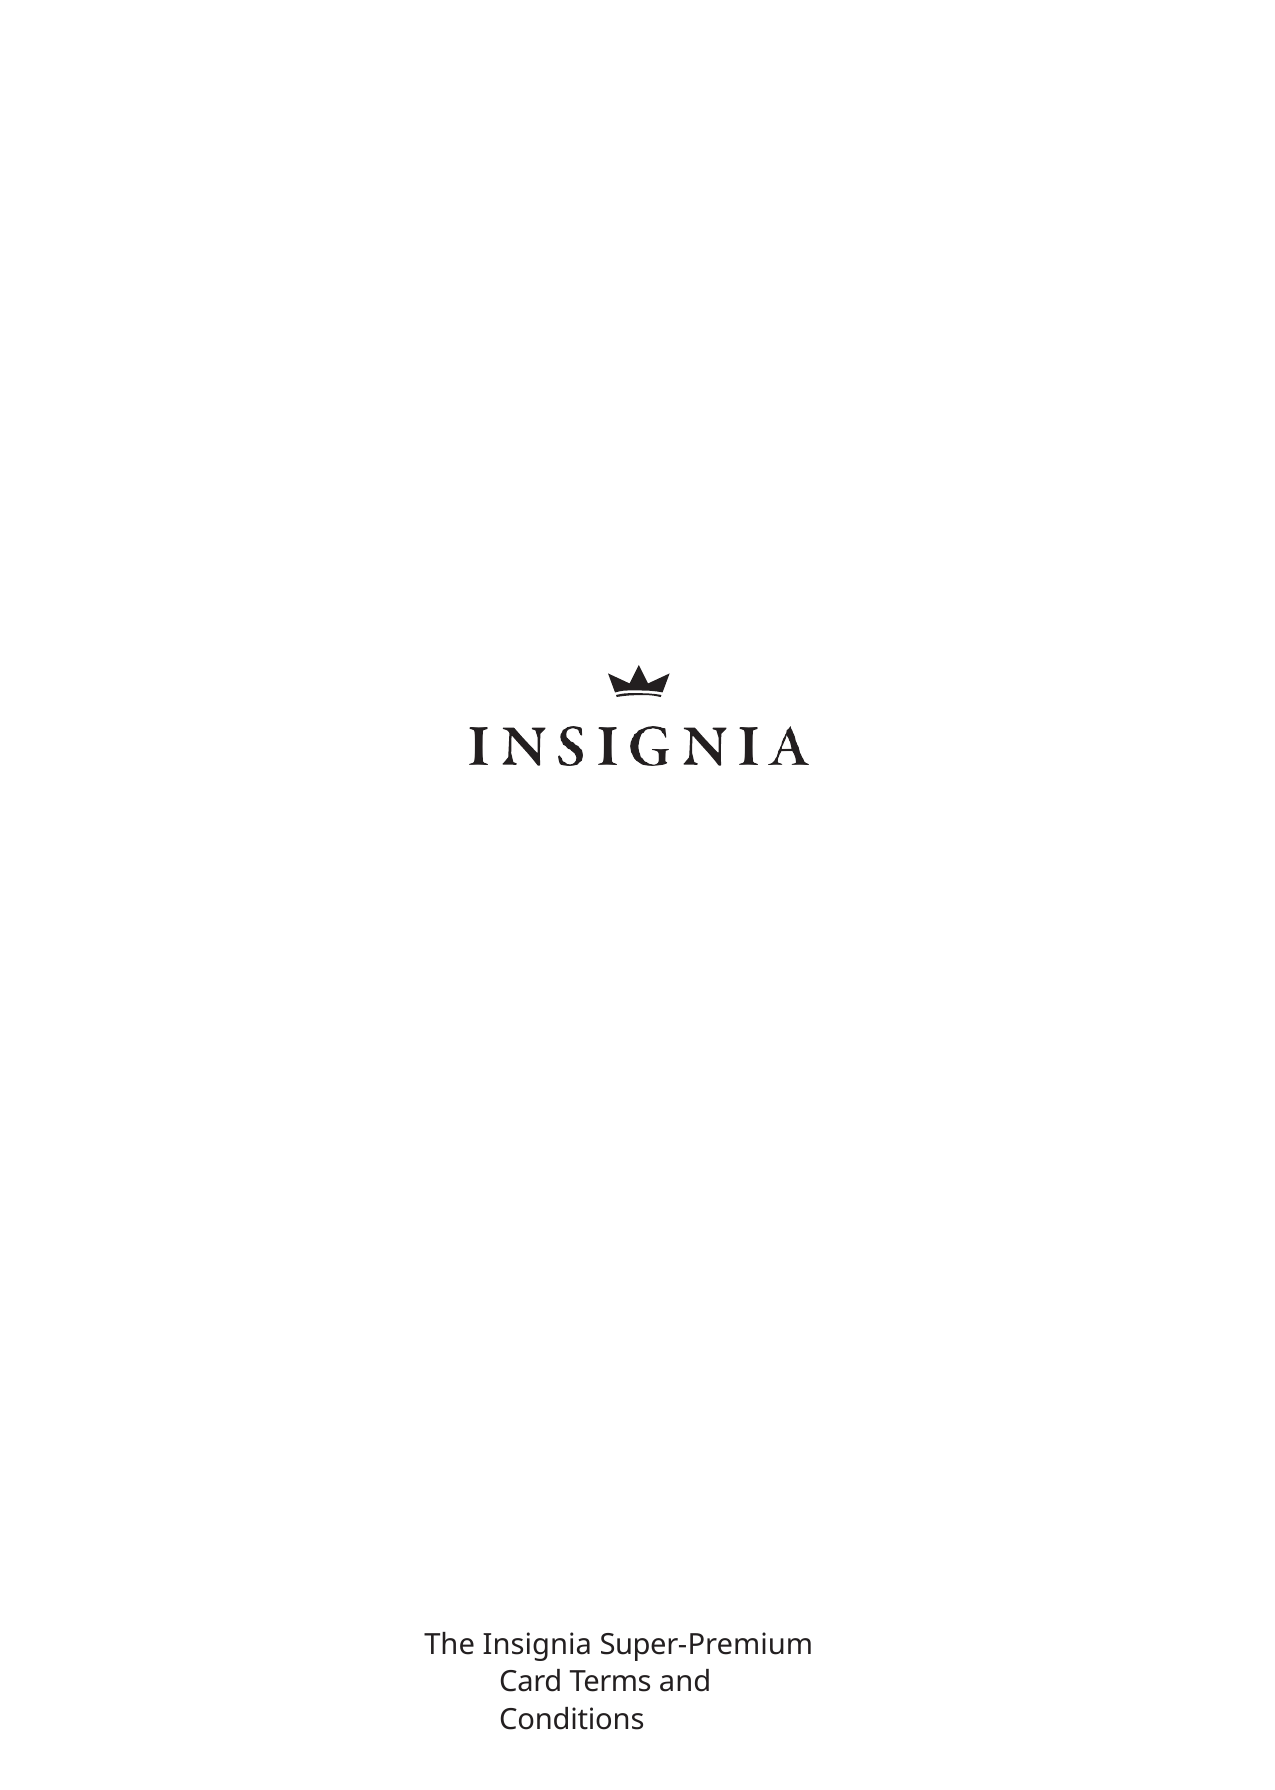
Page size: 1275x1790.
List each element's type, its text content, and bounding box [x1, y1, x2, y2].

text_box [502, 727, 546, 766]
picture [598, 727, 617, 766]
picture [469, 727, 488, 766]
picture [739, 727, 758, 766]
picture [768, 726, 809, 765]
text_box [608, 664, 670, 693]
text_box [683, 727, 727, 766]
text_box [616, 693, 662, 698]
text_box The Insignia Super-Premium Card Terms and Conditions [422, 1620, 854, 1735]
picture [558, 726, 583, 766]
picture [629, 726, 669, 766]
